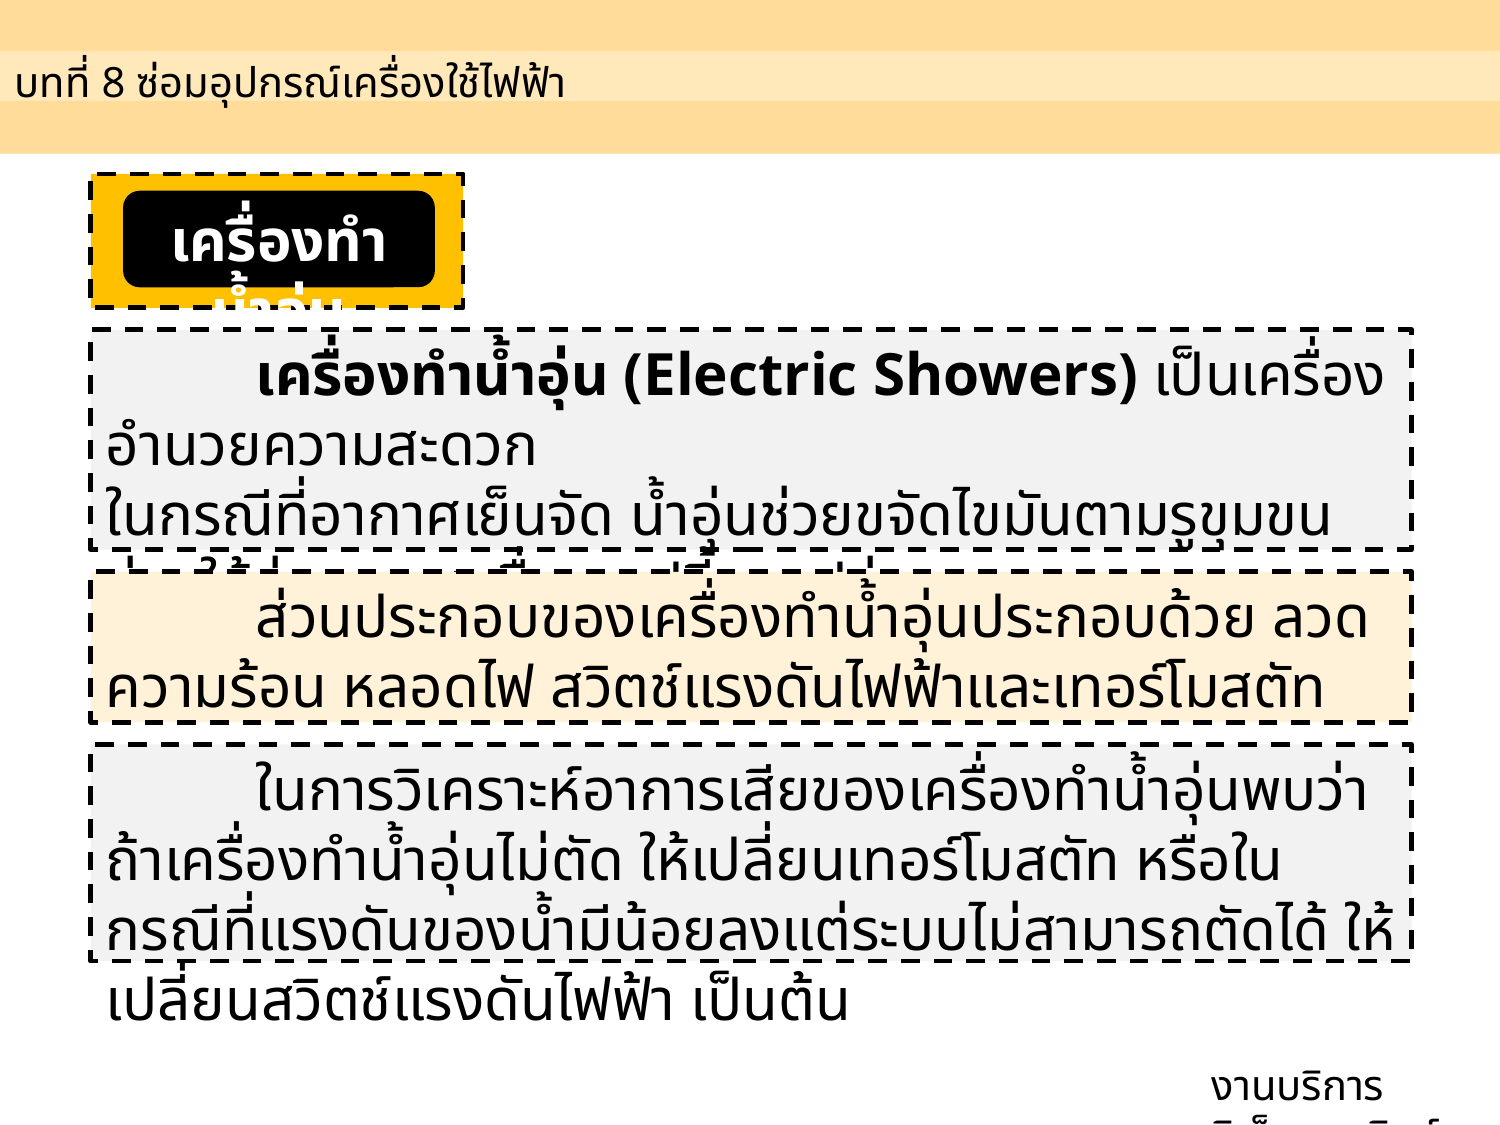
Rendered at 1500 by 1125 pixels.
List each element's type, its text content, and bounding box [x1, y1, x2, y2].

text_box บทที่ 8 ซ่อมอุปกรณ์เครื่องใช้ไฟฟ้า [0, 47, 675, 148]
text_box [90, 173, 464, 308]
text_box ในการวิเคราะห์อาการเสียของเครื่องทำน้ำอุ่นพบว่า ถ้าเครื่องทำน้ำอุ่นไม่ตัด ให้เปลี่ยนเทอร์โมสตัท หรือในกรณีที่แรงดันของน้ำมีน้อยลงแต่ระบบไม่สามารถตัดได้ ให้เปลี่ยนสวิตช์แรงดันไฟฟ้า เป็นต้น [90, 744, 1412, 962]
text_box ส่วนประกอบของเครื่องทำน้ำอุ่นประกอบด้วย ลวดความร้อน หลอดไฟ สวิตช์แรงดันไฟฟ้าและเทอร์โมสตัท [90, 571, 1412, 723]
text_box เครื่องทำน้ำอุ่น [123, 191, 435, 287]
text_box เครื่องทำน้ำอุ่น (Electric Showers) เป็นเครื่องอำนวยความสะดวก ในกรณีที่อากาศเย็นจัด น้ำอุ่นช่วยขจัดไขมันตามรูขุมขน ช่วยให้ร่างกายสดชื่นกระปรี้กระเปร่า [90, 329, 1412, 550]
